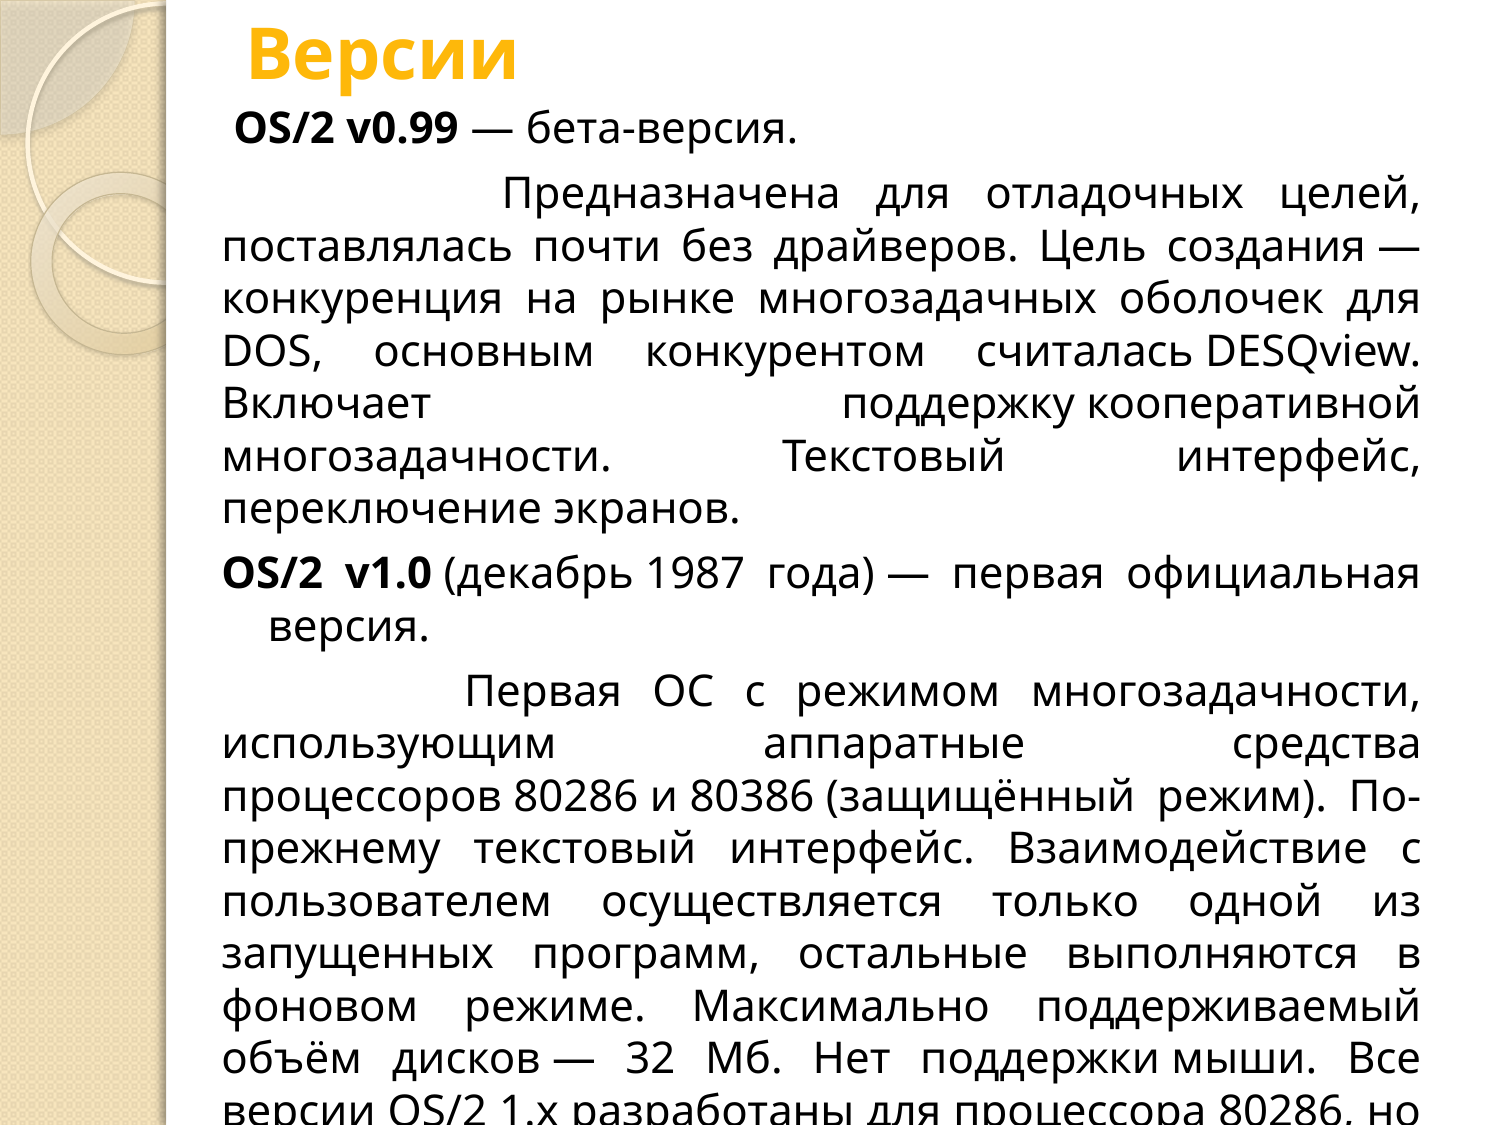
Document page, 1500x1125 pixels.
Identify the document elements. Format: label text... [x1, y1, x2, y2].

title Версии [230, 0, 1461, 188]
list OS/2 v0.99 — бета-версия. Предназначена для отладочных целей, поставлялась почти без драйверов. Цель создания — конкуренция на рынке многозадачных оболочек для DOS, основным конкурентом считалась DESQview. Включает поддержку кооперативной многозадачности. Текстовый интерфейс, переключение экранов. OS/2 v1.0 (декабрь 1987 года) — первая официальная версия. Первая ОС с режимом многозадачности, использующим аппаратные средства процессоров 80286 и 80386 (защищённый режим). По-прежнему текстовый интерфейс. Взаимодействие с пользователем осуществляется только одной из запущенных программ, остальные выполняются в фоновом режиме. Максимально поддерживаемый объём дисков — 32 Мб. Нет поддержки мыши. Все версии OS/2 1.х разработаны для процессора 80286, но могут функционировать и на системах с процессором 80386. [206, 90, 1437, 976]
